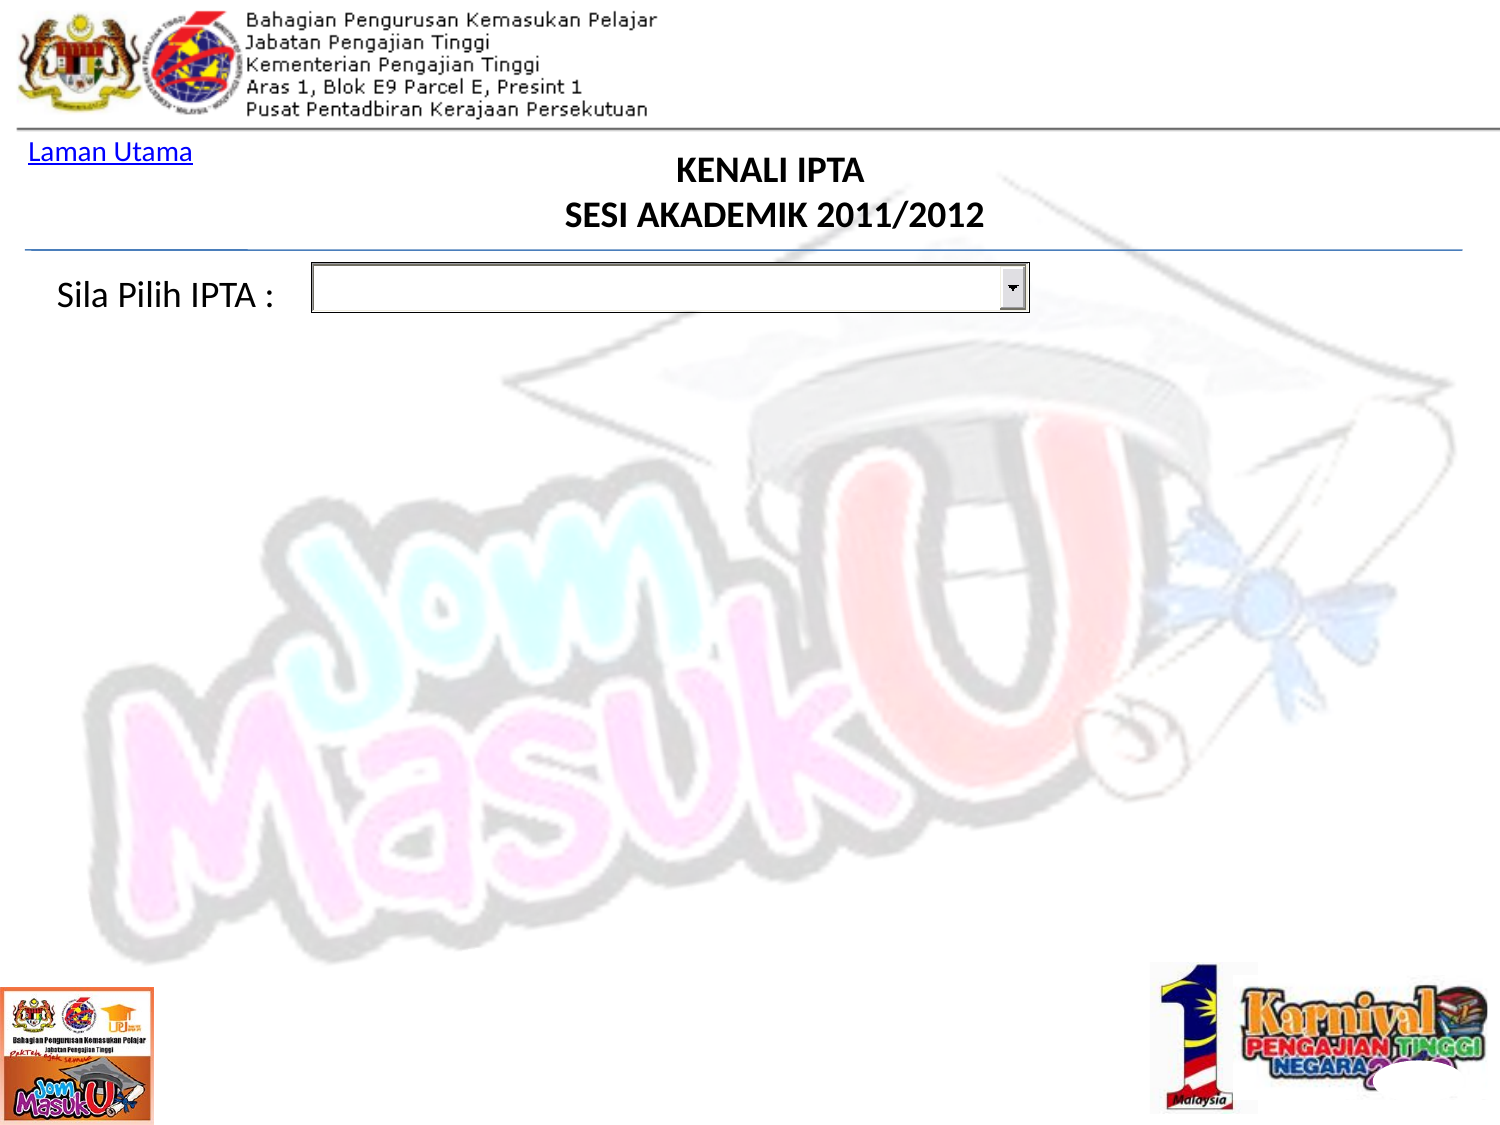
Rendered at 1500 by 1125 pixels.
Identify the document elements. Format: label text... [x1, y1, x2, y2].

picture [0, 987, 154, 1125]
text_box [1149, 962, 1488, 1114]
text_box Laman Utama [13, 147, 209, 175]
picture [0, 0, 1500, 138]
text_box KENALI IPTA SESI AKADEMIK 2011/2012 [399, 147, 1150, 197]
picture [37, 199, 1477, 894]
